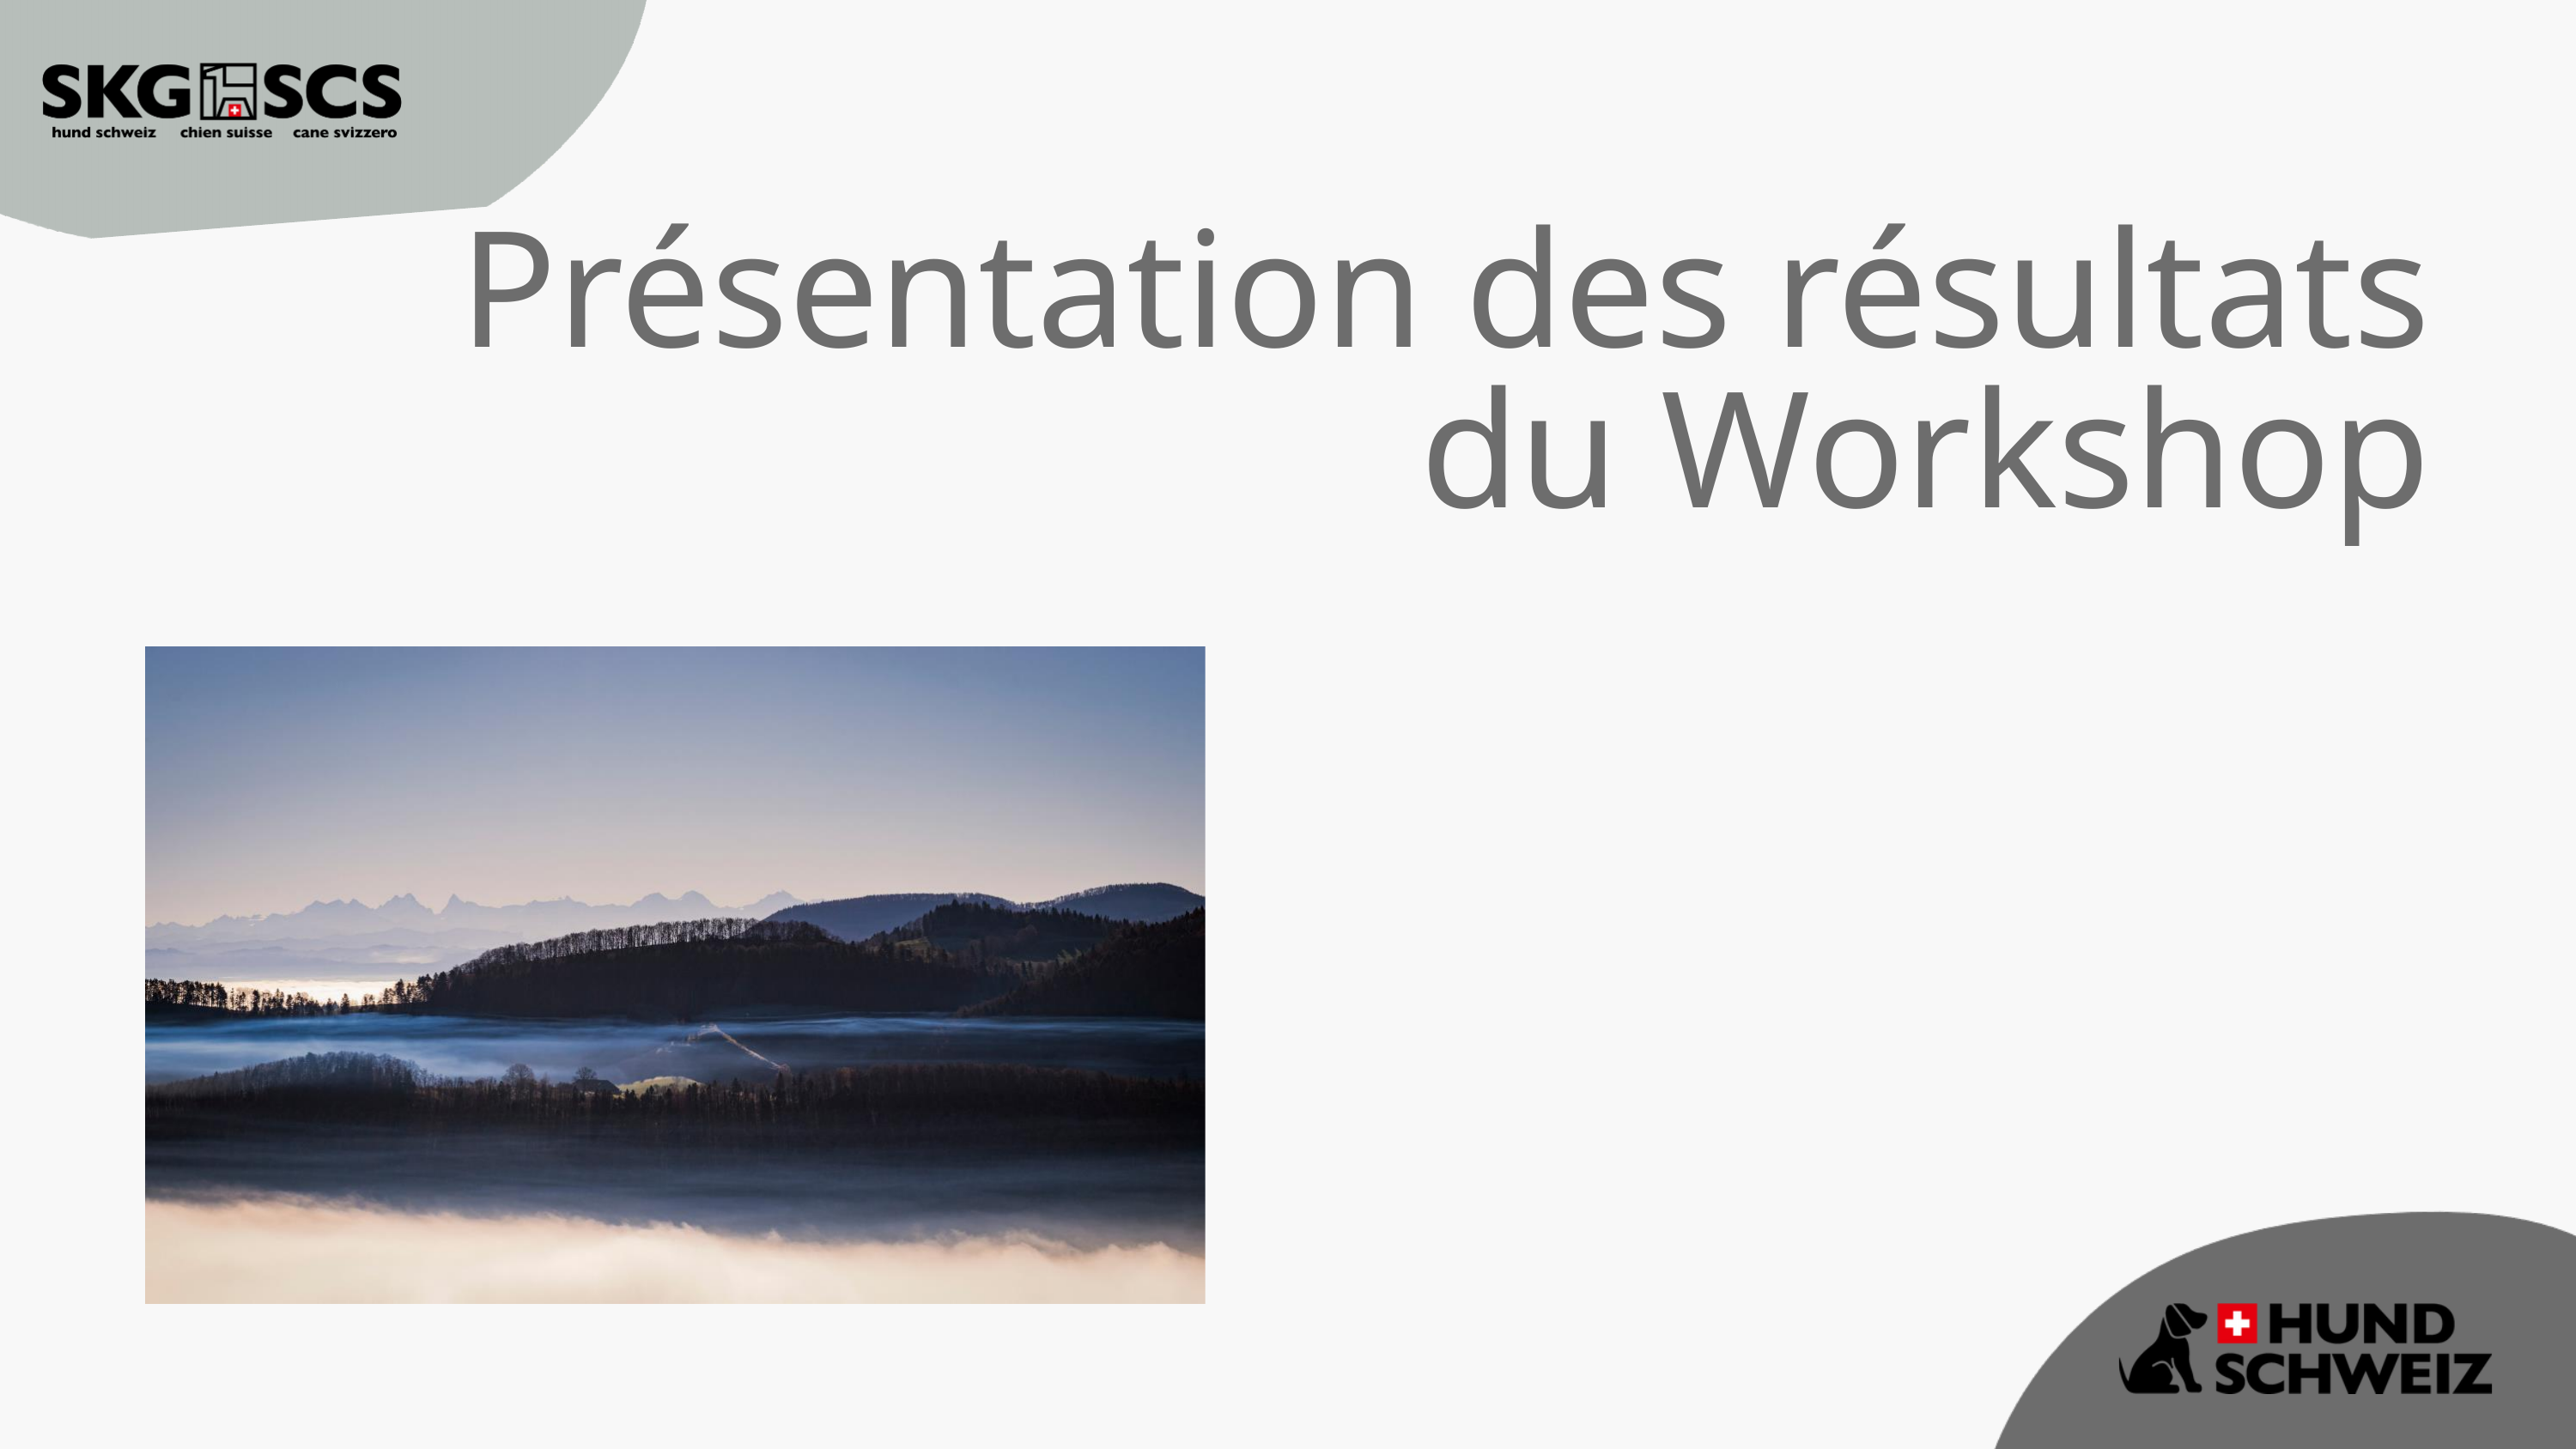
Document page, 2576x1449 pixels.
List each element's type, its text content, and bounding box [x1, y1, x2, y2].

text_box [2118, 1303, 2493, 1394]
text_box [145, 646, 1206, 1304]
text_box [1959, 1209, 2576, 1449]
text_box Présentation des résultats du Workshop [365, 218, 2432, 541]
text_box [0, 0, 676, 246]
text_box [35, 55, 409, 145]
